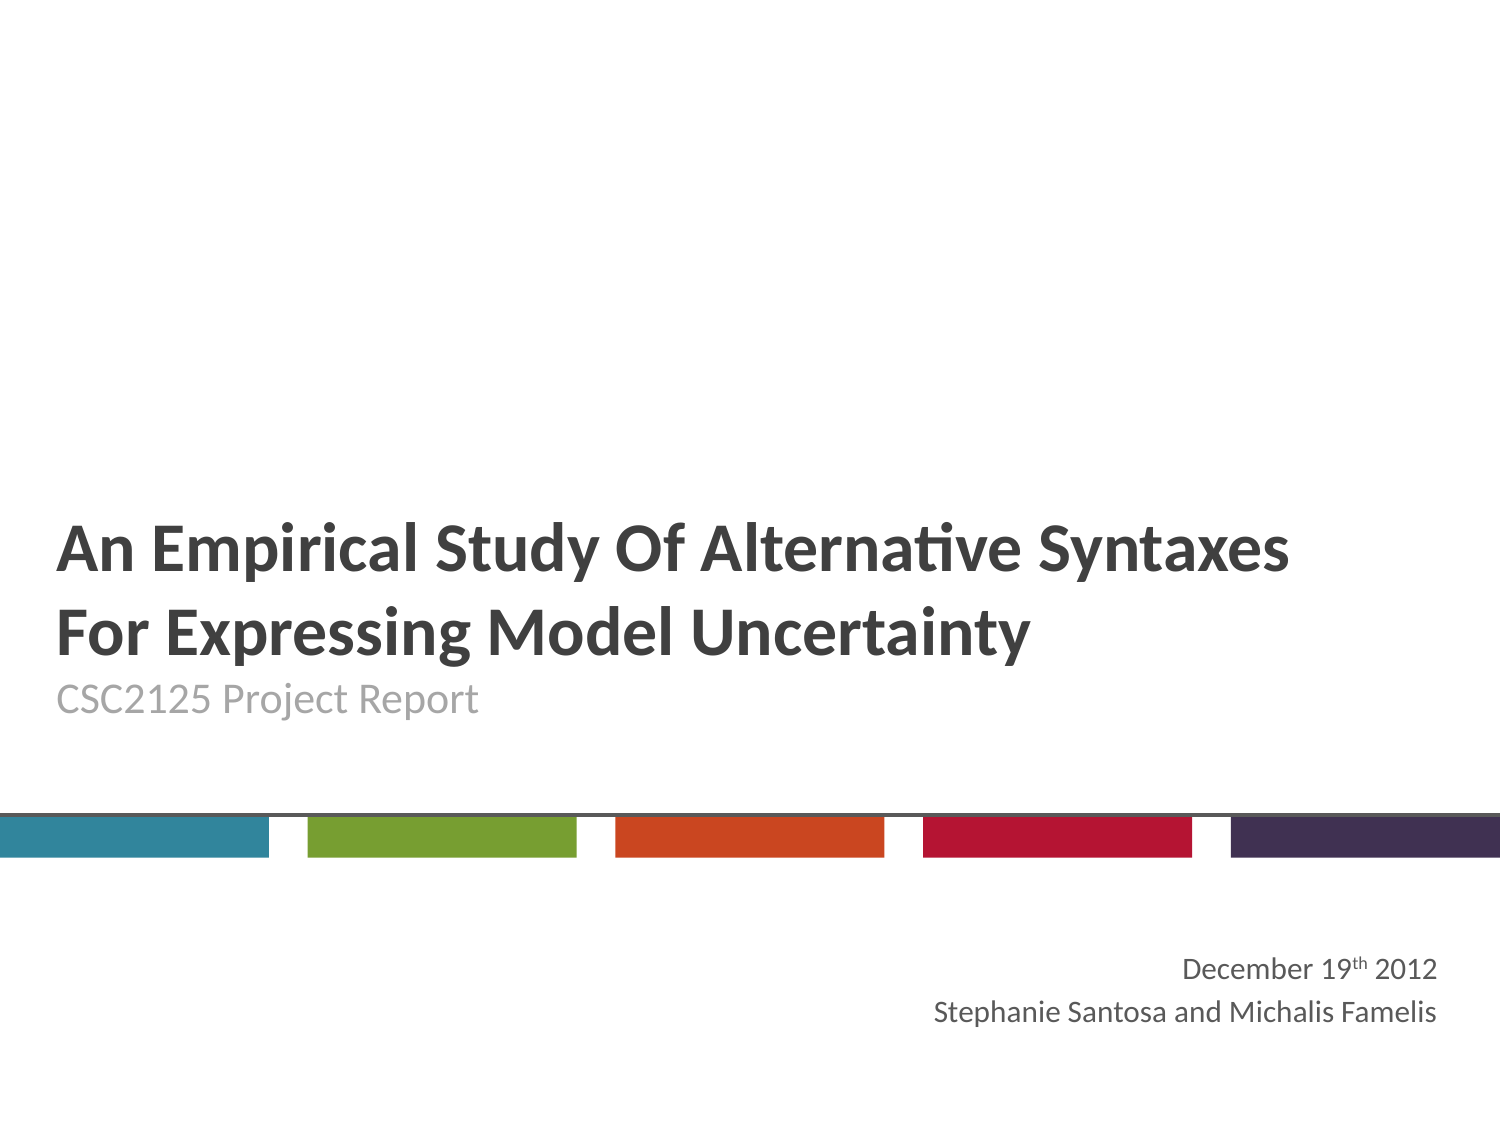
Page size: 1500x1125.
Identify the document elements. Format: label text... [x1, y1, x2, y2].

title An Empirical Study Of Alternative Syntaxes For Expressing Model Uncertainty CSC2125 Project Report [41, 491, 1317, 733]
subtitle December 19th 2012 Stephanie Santosa and Michalis Famelis [903, 940, 1453, 1069]
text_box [0, 820, 1500, 858]
